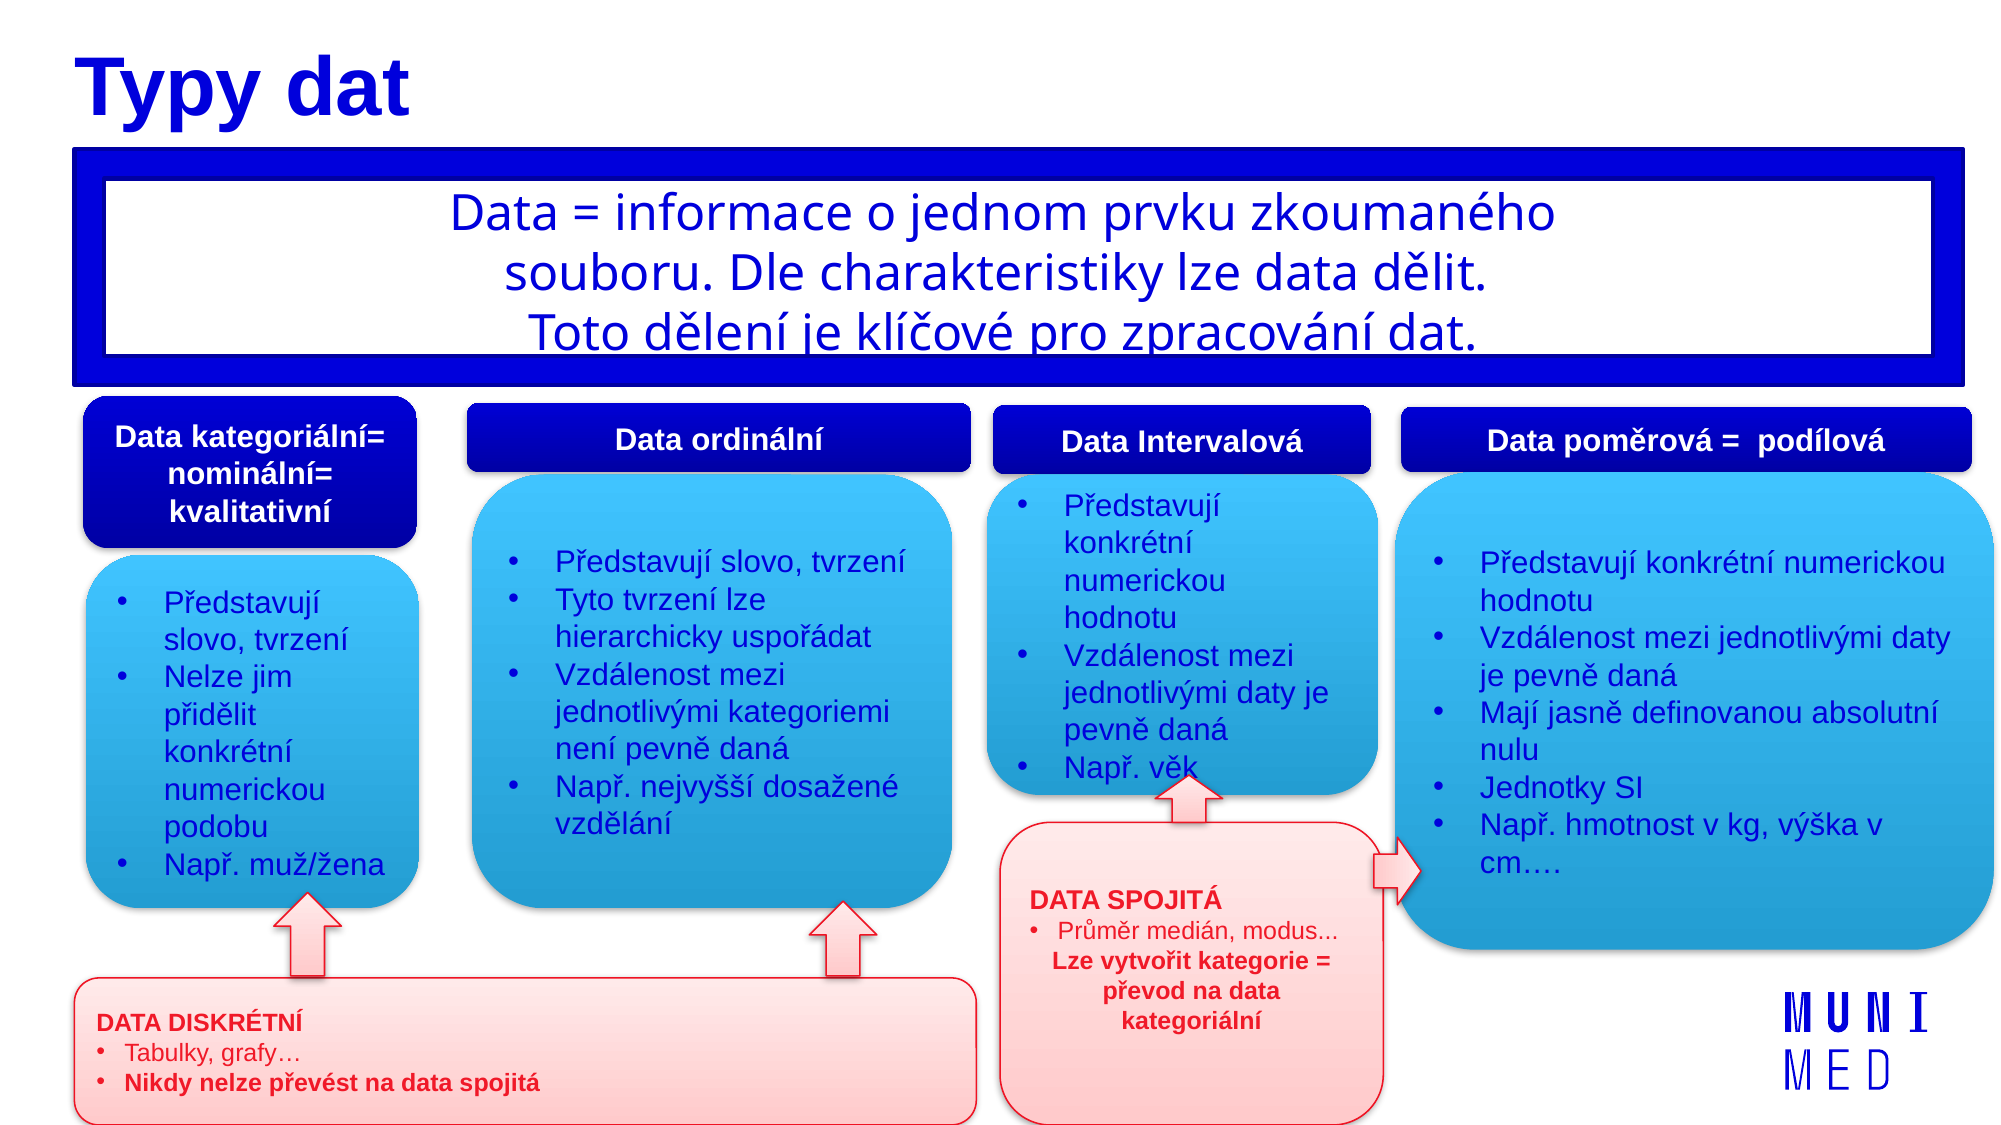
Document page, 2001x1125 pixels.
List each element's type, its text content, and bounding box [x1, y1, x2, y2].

text_box Představují konkrétní numerickou hodnotu Vzdálenost mezi jednotlivými daty je pevně daná Např. věk [986, 474, 1378, 796]
text_box [273, 891, 343, 977]
text_box Představují slovo, tvrzení Tyto tvrzení lze hierarchicky uspořádat Vzdálenost mezi jednotlivými kategoriemi není pevně daná Např. nejvyšší dosažené vzdělání [472, 474, 953, 909]
text_box Data ordinální [467, 403, 972, 473]
text_box Data poměrová = podílová [1401, 406, 1972, 473]
text_box [1154, 774, 1224, 824]
text_box Data = informace o jednom prvku zkoumaného souboru. Dle charakteristiky lze data dělit. Toto dělení je klíčové pro zpracování dat. [336, 181, 1659, 354]
title Typy dat [74, 49, 1422, 144]
text_box Data Intervalová [993, 405, 1372, 475]
text_box DATA SPOJITÁ Průměr medián, modus... Lze vytvořit kategorie = převod na data kategoriální [999, 821, 1385, 1125]
text_box Data kategoriální= nominální= kvalitativní [83, 395, 417, 549]
text_box Představují slovo, tvrzení Nelze jim přidělit konkrétní numerickou podobu Např. muž/žena [85, 554, 420, 909]
text_box Představují konkrétní numerickou hodnotu Vzdálenost mezi jednotlivými daty je pevně daná Mají jasně definovanou absolutní nulu Jednotky SI Např. hmotnost v kg, výška v cm…. [1395, 472, 1994, 950]
text_box [1373, 836, 1422, 906]
text_box Data = informace o jednom prvku zkoumaného souboru. Dle charakteristiky lze data dělit. Toto dělení je klíčové pro zpracování dat. [336, 387, 1659, 488]
text_box [808, 900, 878, 977]
text_box DATA DISKRÉTNÍ Tabulky, grafy… Nikdy nelze převést na data spojitá [73, 977, 978, 1125]
text_box [72, 147, 1965, 387]
